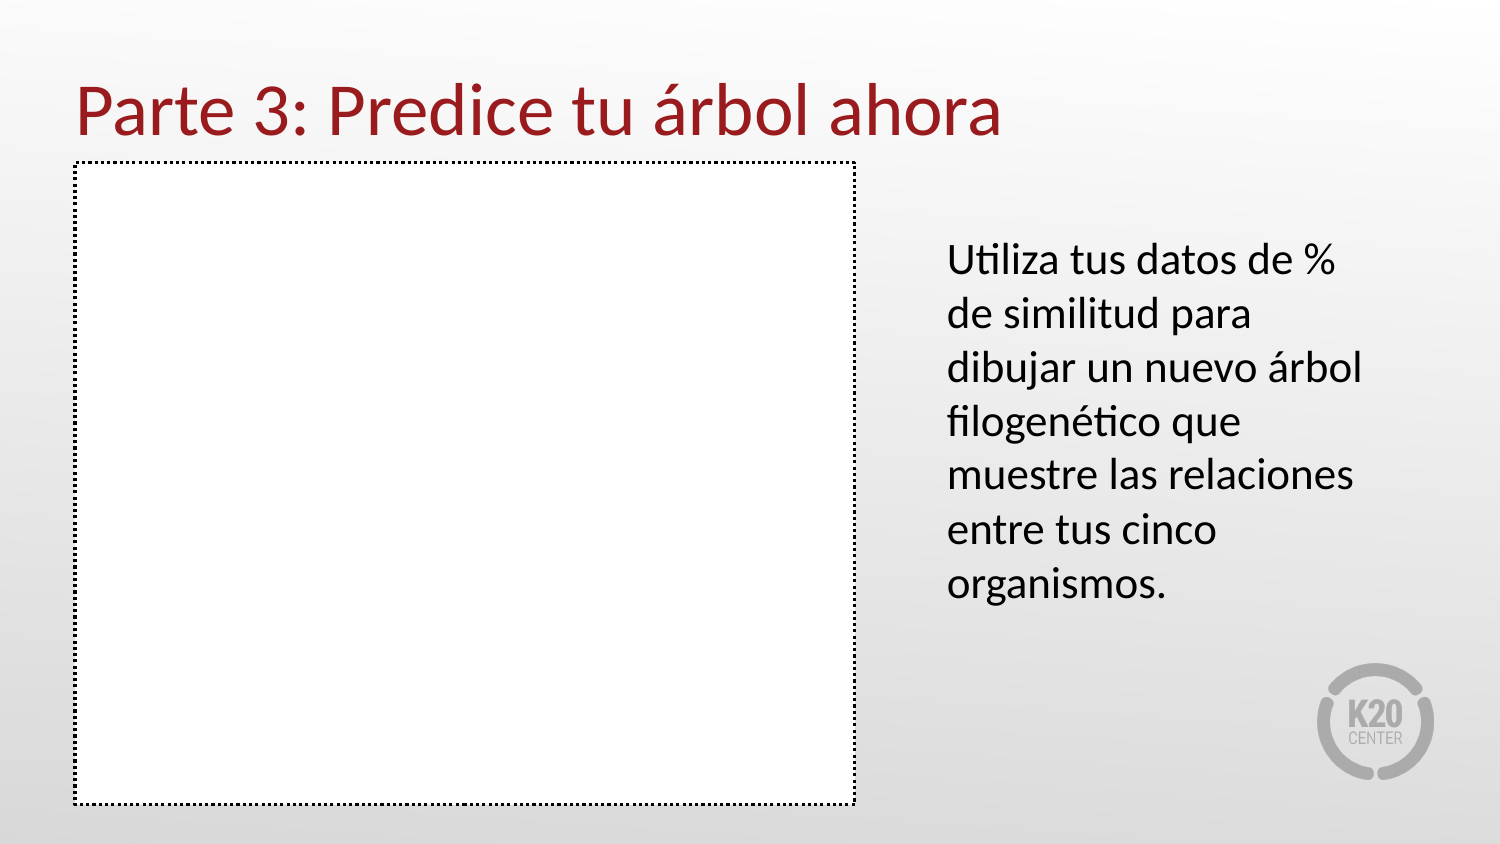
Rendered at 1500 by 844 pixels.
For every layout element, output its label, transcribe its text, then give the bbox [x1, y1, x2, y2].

picture [1300, 646, 1451, 797]
title Parte 3: Predice tu árbol ahora [75, 9, 1425, 151]
text_box [73, 161, 857, 807]
text_box Utiliza tus datos de % de similitud para dibujar un nuevo árbol filogenético que muestre las relaciones entre tus cinco organismos. [931, 227, 1401, 617]
